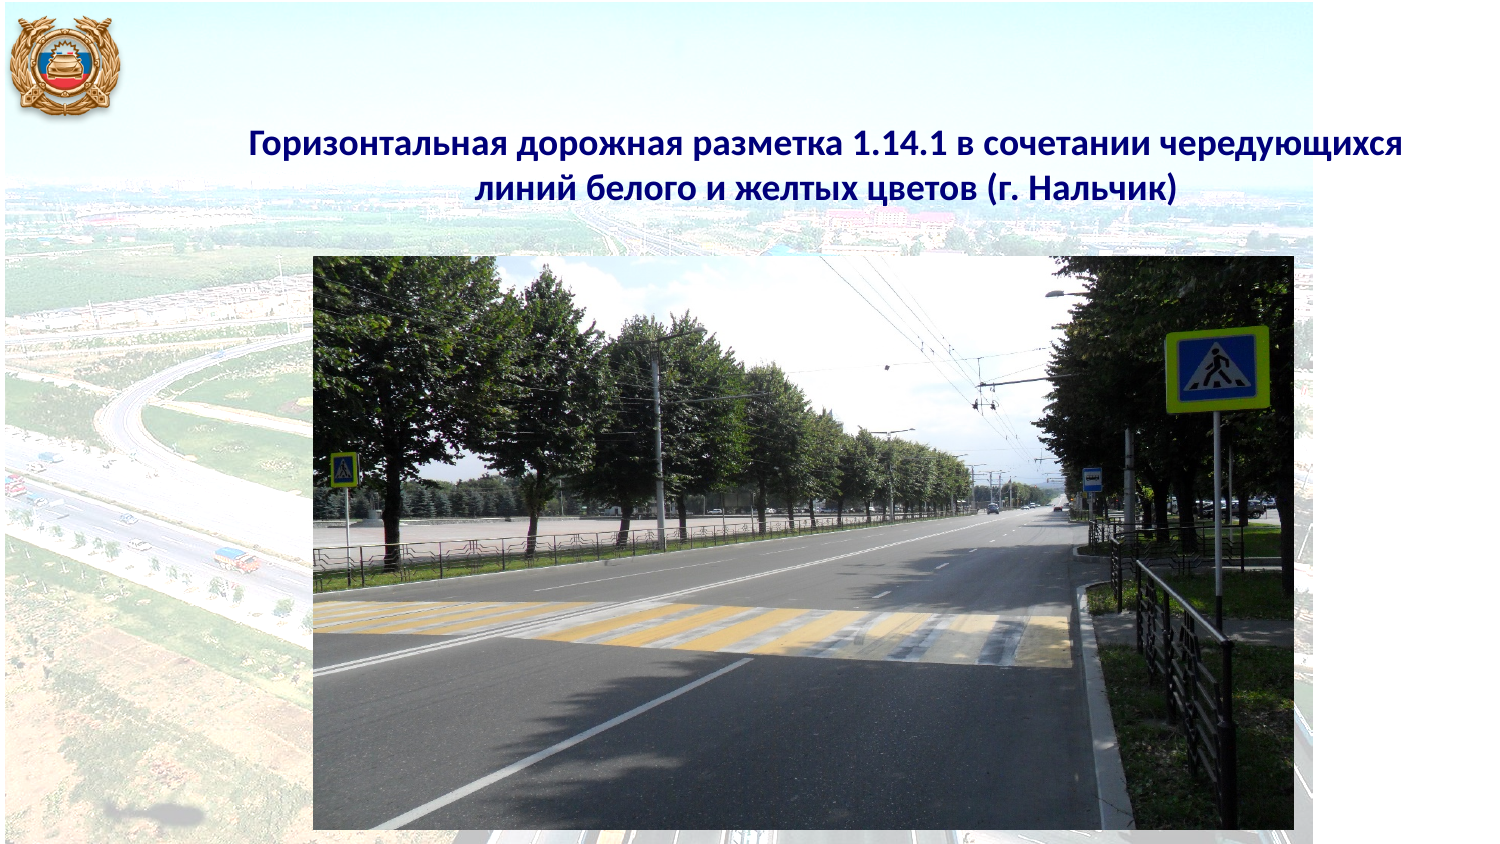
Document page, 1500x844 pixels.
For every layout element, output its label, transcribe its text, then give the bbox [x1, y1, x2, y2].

text_box Горизонтальная дорожная разметка 1.14.1 в сочетании чередующихся линий белого и желтых цветов (г. Нальчик) [1317, 110, 1459, 216]
picture [1, 1, 1313, 844]
